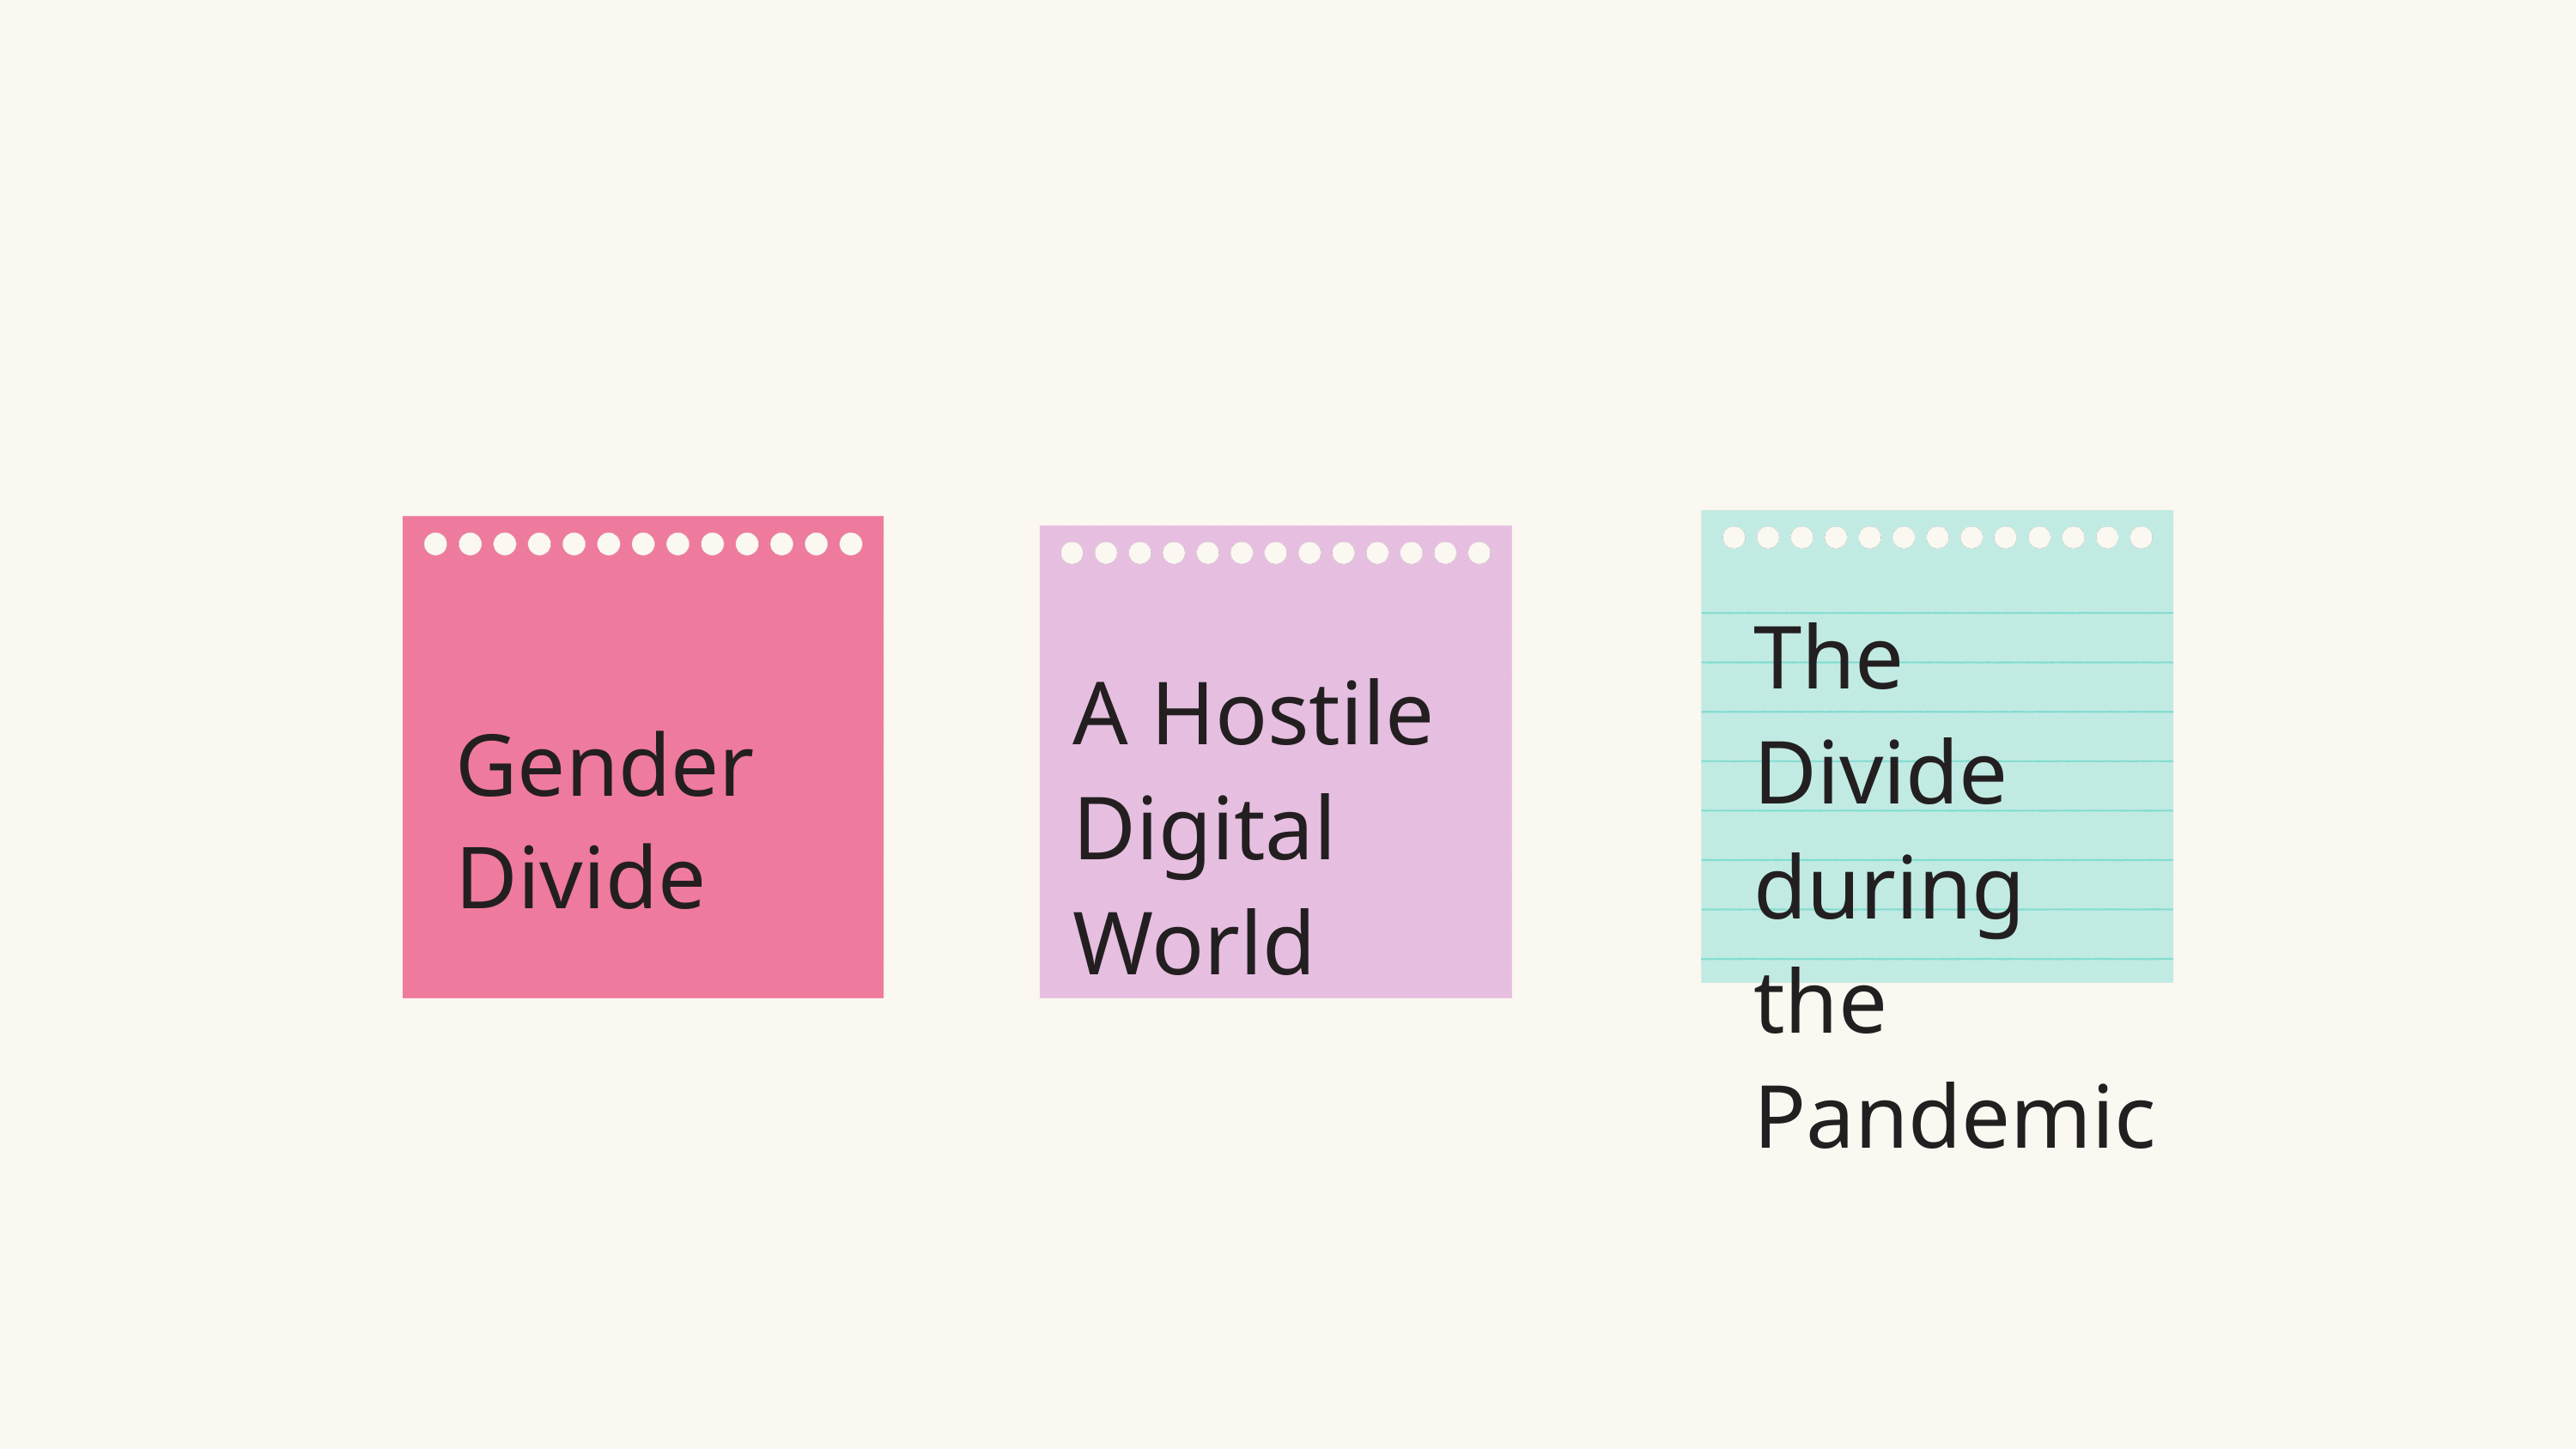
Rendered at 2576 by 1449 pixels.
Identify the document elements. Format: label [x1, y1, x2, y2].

text_box [402, 510, 2174, 998]
